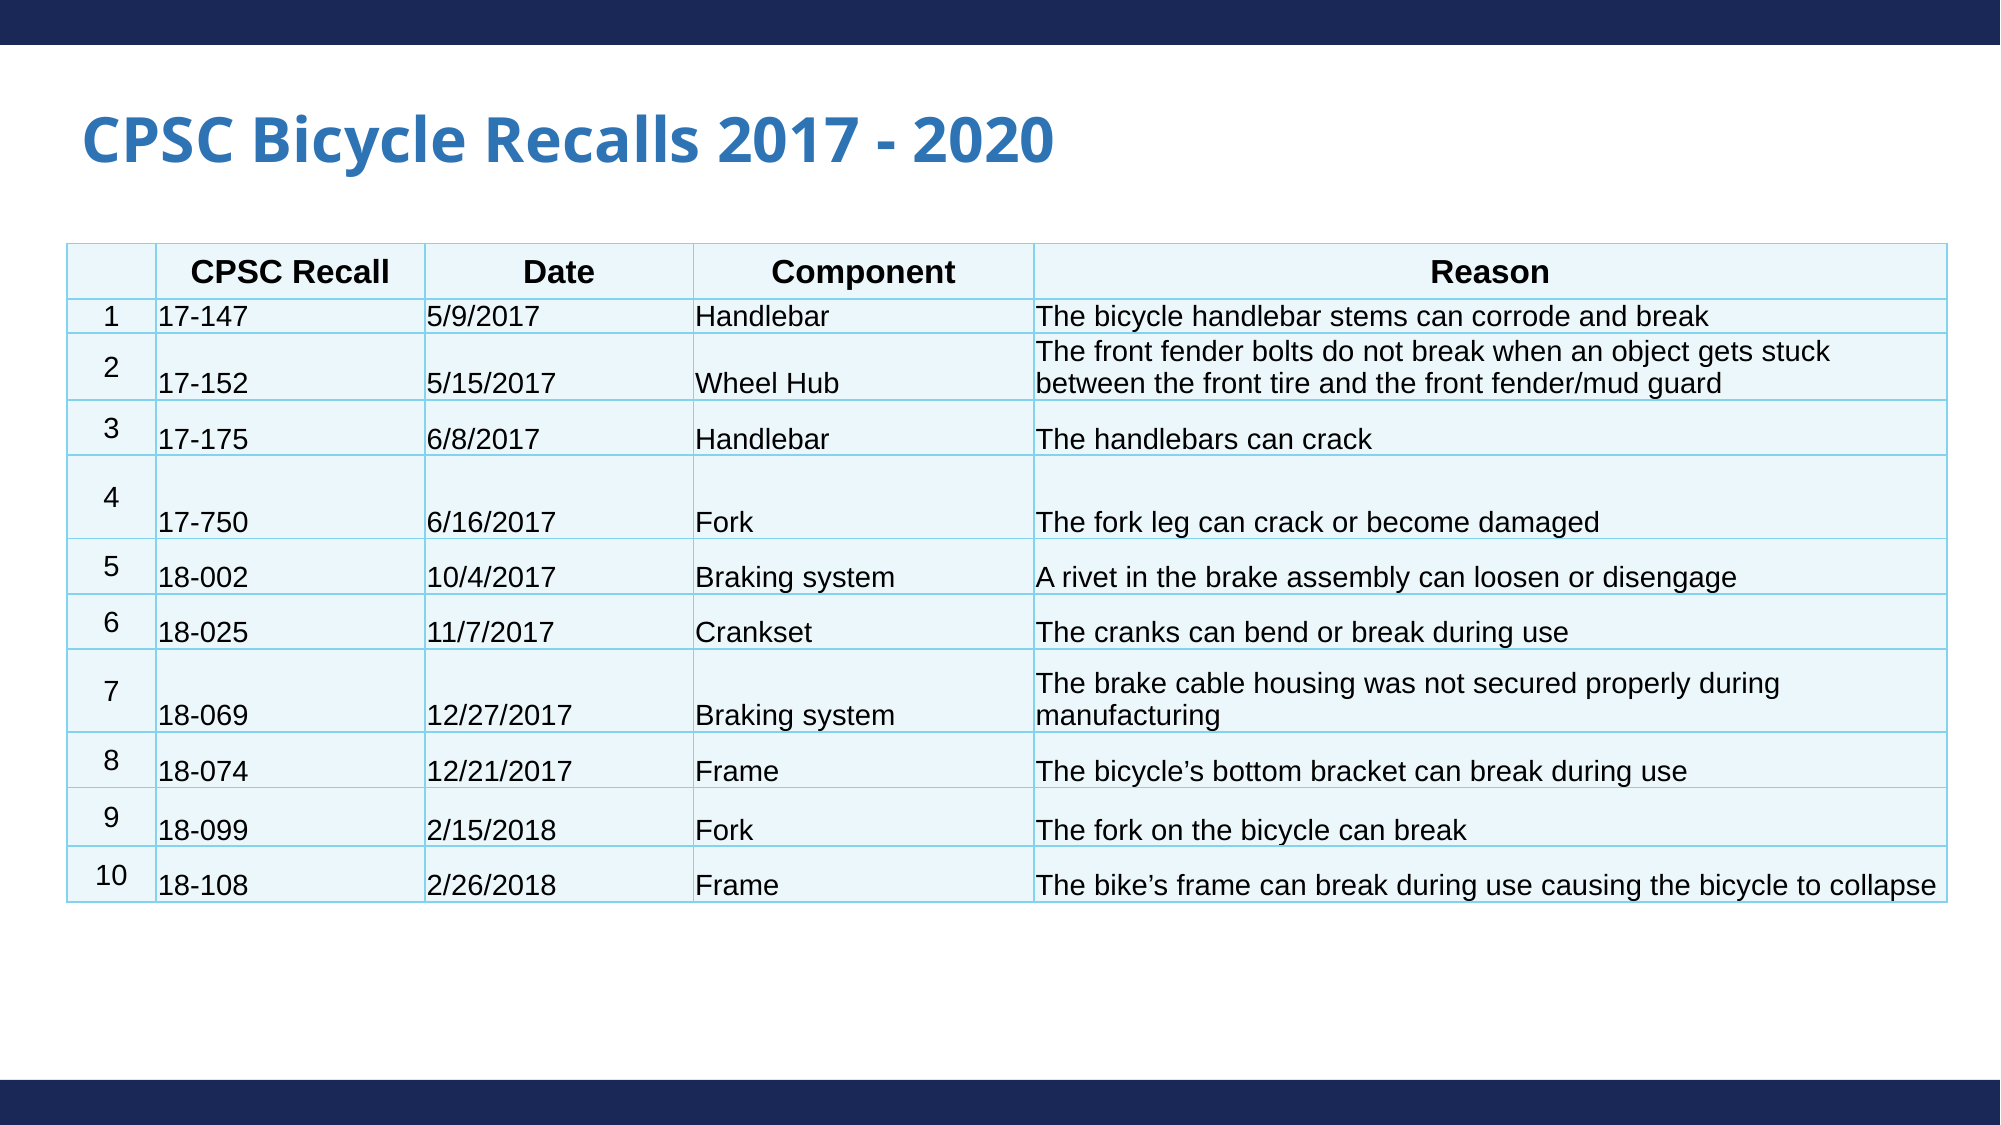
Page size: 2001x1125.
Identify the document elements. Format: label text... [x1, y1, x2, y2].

table_header CPSC Recall [157, 244, 424, 298]
table_cell 2 [68, 334, 155, 399]
table_cell 17-750 [157, 456, 424, 538]
table_cell The bicycle handlebar stems can corrode and break [1035, 300, 1946, 332]
table_cell Crankset [694, 595, 1033, 648]
table_cell A rivet in the brake assembly can loosen or disengage [1035, 539, 1946, 593]
table_cell Braking system [694, 539, 1033, 593]
table_cell The bicycle’s bottom bracket can break during use [1035, 733, 1946, 787]
table_header Component [694, 244, 1033, 298]
table_cell The brake cable housing was not secured properly during manufacturing [1035, 650, 1946, 731]
table_cell 10/4/2017 [426, 539, 693, 593]
table_cell 17-175 [157, 401, 424, 454]
table_cell The fork leg can crack or become damaged [1035, 456, 1946, 538]
table_cell Fork [694, 788, 1033, 845]
table_cell The cranks can bend or break during use [1035, 595, 1946, 648]
table_cell Frame [694, 847, 1033, 901]
table_cell Handlebar [694, 401, 1033, 454]
table_cell 10 [68, 847, 155, 901]
table_cell 4 [68, 456, 155, 538]
table_cell 6 [68, 595, 155, 648]
table_cell 5/9/2017 [426, 300, 693, 332]
table_cell 8 [68, 733, 155, 787]
table_cell 6/16/2017 [426, 456, 693, 538]
table_cell 18-099 [157, 788, 424, 845]
table_cell 18-002 [157, 539, 424, 593]
table_cell 2/26/2018 [426, 847, 693, 901]
table_cell 12/27/2017 [426, 650, 693, 731]
table_cell 18-108 [157, 847, 424, 901]
table_cell 1 [68, 300, 155, 332]
table_cell The bike’s frame can break during use causing the bicycle to collapse [1035, 847, 1946, 901]
table_header [68, 244, 155, 298]
table_cell 3 [68, 401, 155, 454]
title CPSC Bicycle Recalls 2017 - 2020 [66, 59, 1948, 216]
table_cell Handlebar [694, 300, 1033, 332]
table_cell 12/21/2017 [426, 733, 693, 787]
table_cell Frame [694, 733, 1033, 787]
table_cell Braking system [694, 650, 1033, 731]
table_cell 17-147 [157, 300, 424, 332]
table_cell 6/8/2017 [426, 401, 693, 454]
table_cell 7 [68, 650, 155, 731]
table_cell 17-152 [157, 334, 424, 399]
table_cell 18-074 [157, 733, 424, 787]
table_cell 11/7/2017 [426, 595, 693, 648]
table_cell The fork on the bicycle can break [1035, 788, 1946, 845]
table_cell 2/15/2018 [426, 788, 693, 845]
table_cell 18-025 [157, 595, 424, 648]
table_cell Fork [694, 456, 1033, 538]
table_header Date [426, 244, 693, 298]
table_cell 18-069 [157, 650, 424, 731]
table_header Reason [1035, 244, 1946, 298]
table_cell The front fender bolts do not break when an object gets stuck between the front tire and the front fender/mud guard [1035, 334, 1946, 399]
table_cell The handlebars can crack [1035, 401, 1946, 454]
table_cell Wheel Hub [694, 334, 1033, 399]
table_cell 5 [68, 539, 155, 593]
table_cell 5/15/2017 [426, 334, 693, 399]
table_cell 9 [68, 788, 155, 845]
